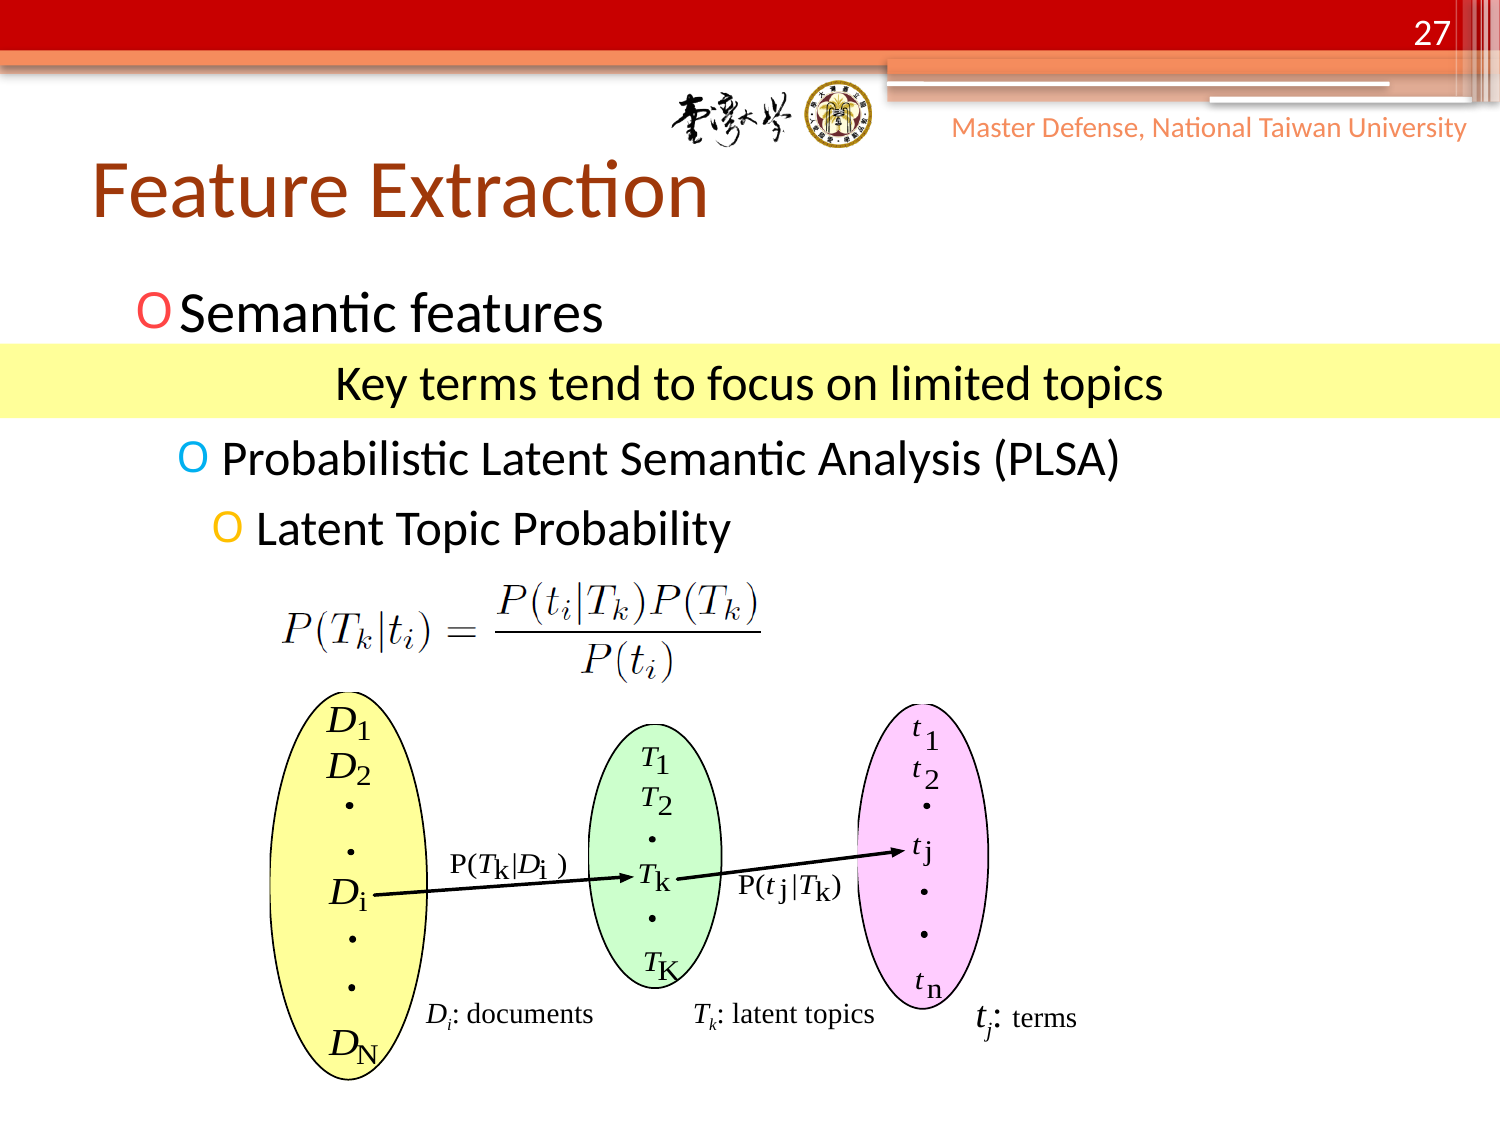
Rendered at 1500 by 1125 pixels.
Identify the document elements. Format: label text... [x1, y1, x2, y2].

list Semantic features Probabilistic Latent Semantic Analysis (PLSA) Latent Topic Probability [75, 267, 1425, 343]
title Feature Extraction [76, 113, 1427, 256]
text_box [665, 80, 872, 148]
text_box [269, 691, 1198, 1082]
footer Master Defense, National Taiwan University [886, 100, 1483, 176]
slide_number 27 [1341, 0, 1466, 61]
text_box Key terms tend to focus on limited topics [0, 343, 1500, 419]
picture [269, 565, 766, 692]
list Semantic features Probabilistic Latent Semantic Analysis (PLSA) Latent Topic Probability [75, 419, 1425, 1079]
